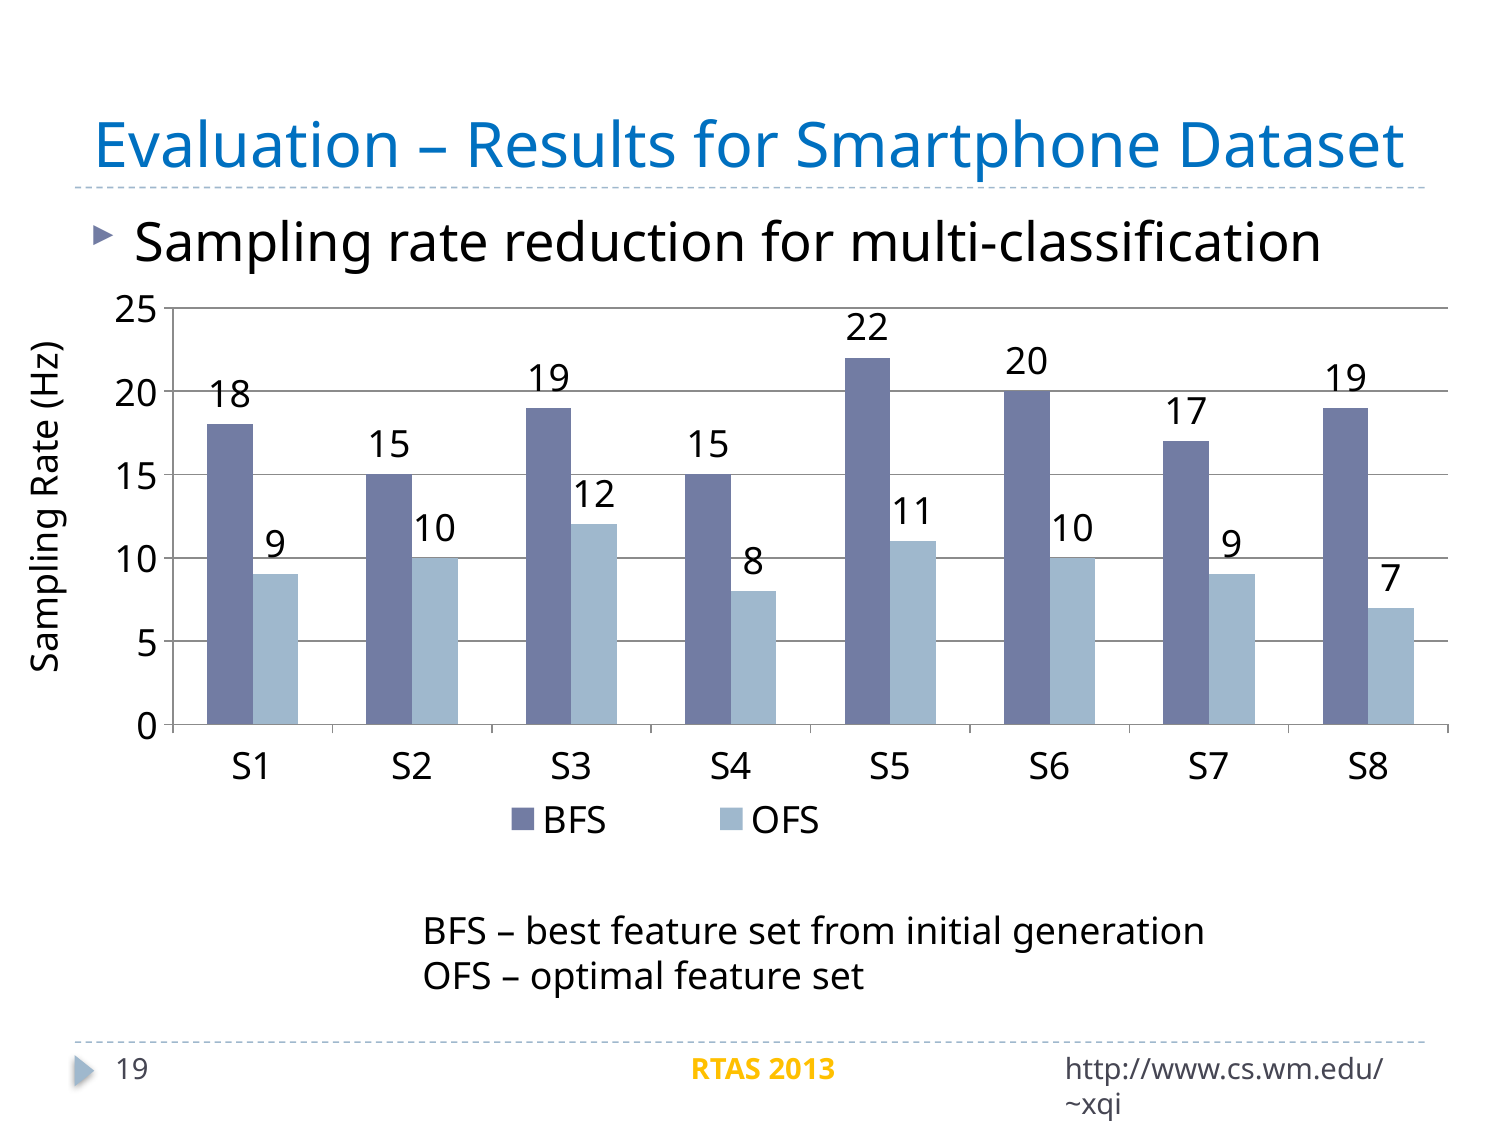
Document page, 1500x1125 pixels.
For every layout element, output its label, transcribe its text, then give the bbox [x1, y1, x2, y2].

text_box BFS – best feature set from initial generation OFS – optimal feature set [407, 914, 1222, 1005]
list Sampling rate reduction for multi-classification [75, 200, 1425, 274]
list Sampling rate reduction for multi-classification [75, 914, 1425, 1010]
slide_number http://www.cs.wm.edu/~xqi [1051, 1042, 1426, 1103]
slide_number 19 [100, 1042, 426, 1103]
title Evaluation – Results for Smartphone Dataset [75, 24, 1425, 188]
footer RTAS 2013 [475, 1042, 1051, 1103]
chart [0, 274, 1463, 901]
